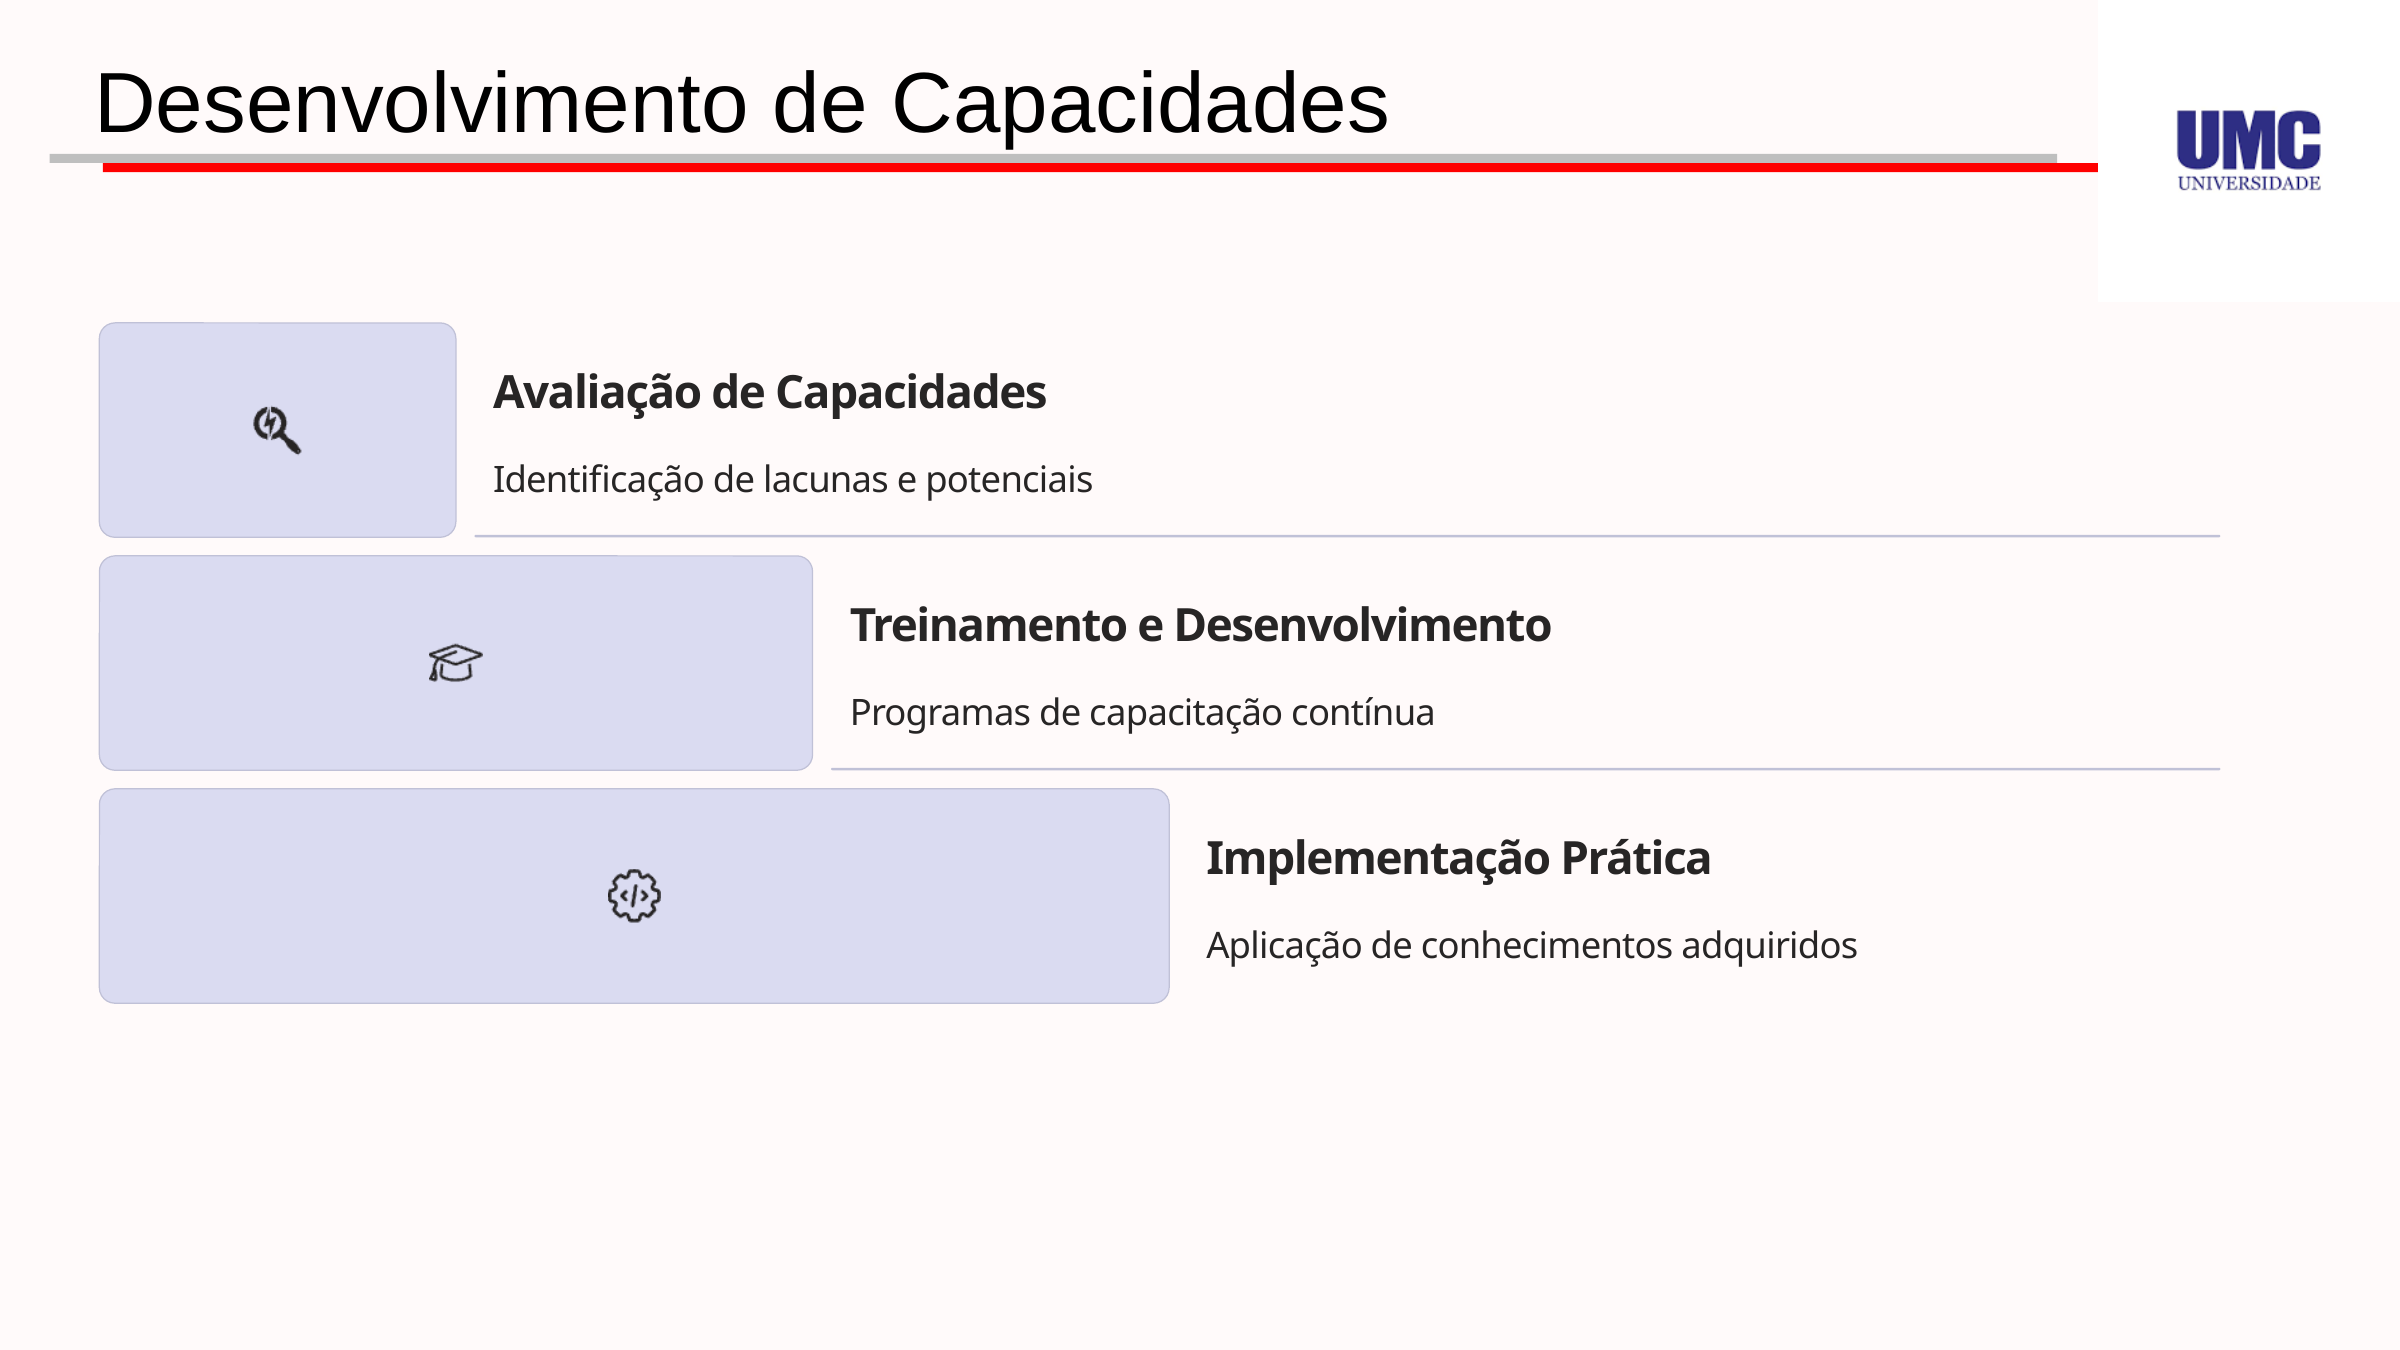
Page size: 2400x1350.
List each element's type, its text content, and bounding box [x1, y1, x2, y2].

text_box [99, 322, 456, 538]
text_box [49, 153, 2058, 164]
text_box [99, 788, 1170, 1004]
picture [251, 397, 304, 463]
picture [2098, 0, 2400, 302]
text_box Aplicação de conhecimentos adquiridos [1206, 906, 1884, 967]
text_box Programas de capacitação contínua [849, 673, 1542, 733]
text_box Identificação de lacunas e potenciais [493, 440, 1118, 501]
text_box Treinamento e Desenvolvimento [849, 593, 1542, 652]
text_box [99, 555, 813, 771]
text_box [474, 534, 2221, 538]
picture [608, 863, 661, 929]
text_box Implementação Prática [1206, 826, 1700, 885]
text_box Avaliação de Capacidades [493, 360, 1058, 419]
text_box Desenvolvimento de Capacidades [94, 33, 1557, 151]
text_box [102, 162, 2098, 173]
text_box [831, 767, 2221, 771]
picture [429, 630, 483, 696]
